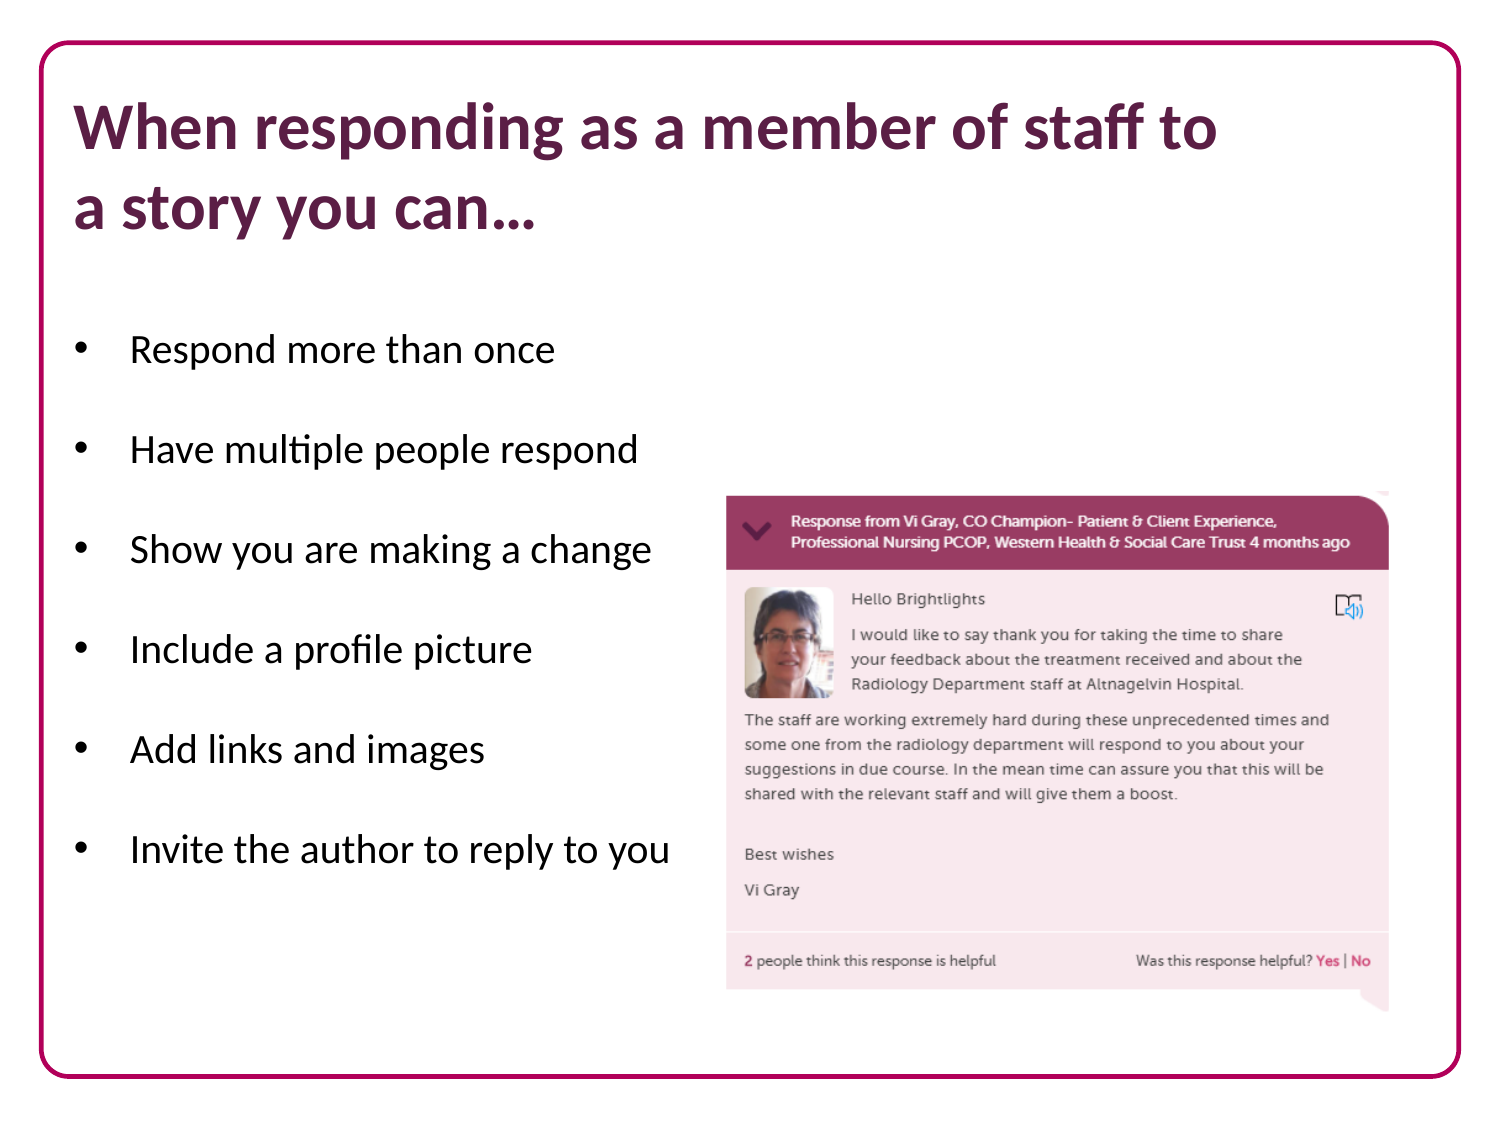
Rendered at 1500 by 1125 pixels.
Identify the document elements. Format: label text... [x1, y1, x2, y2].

picture [714, 491, 1405, 1019]
text_box Respond more than once Have multiple people respond Show you are making a change Include a profile picture Add links and images Invite the author to reply to you [58, 314, 945, 880]
text_box When responding as a member of staff to a story you can… [58, 75, 1258, 251]
